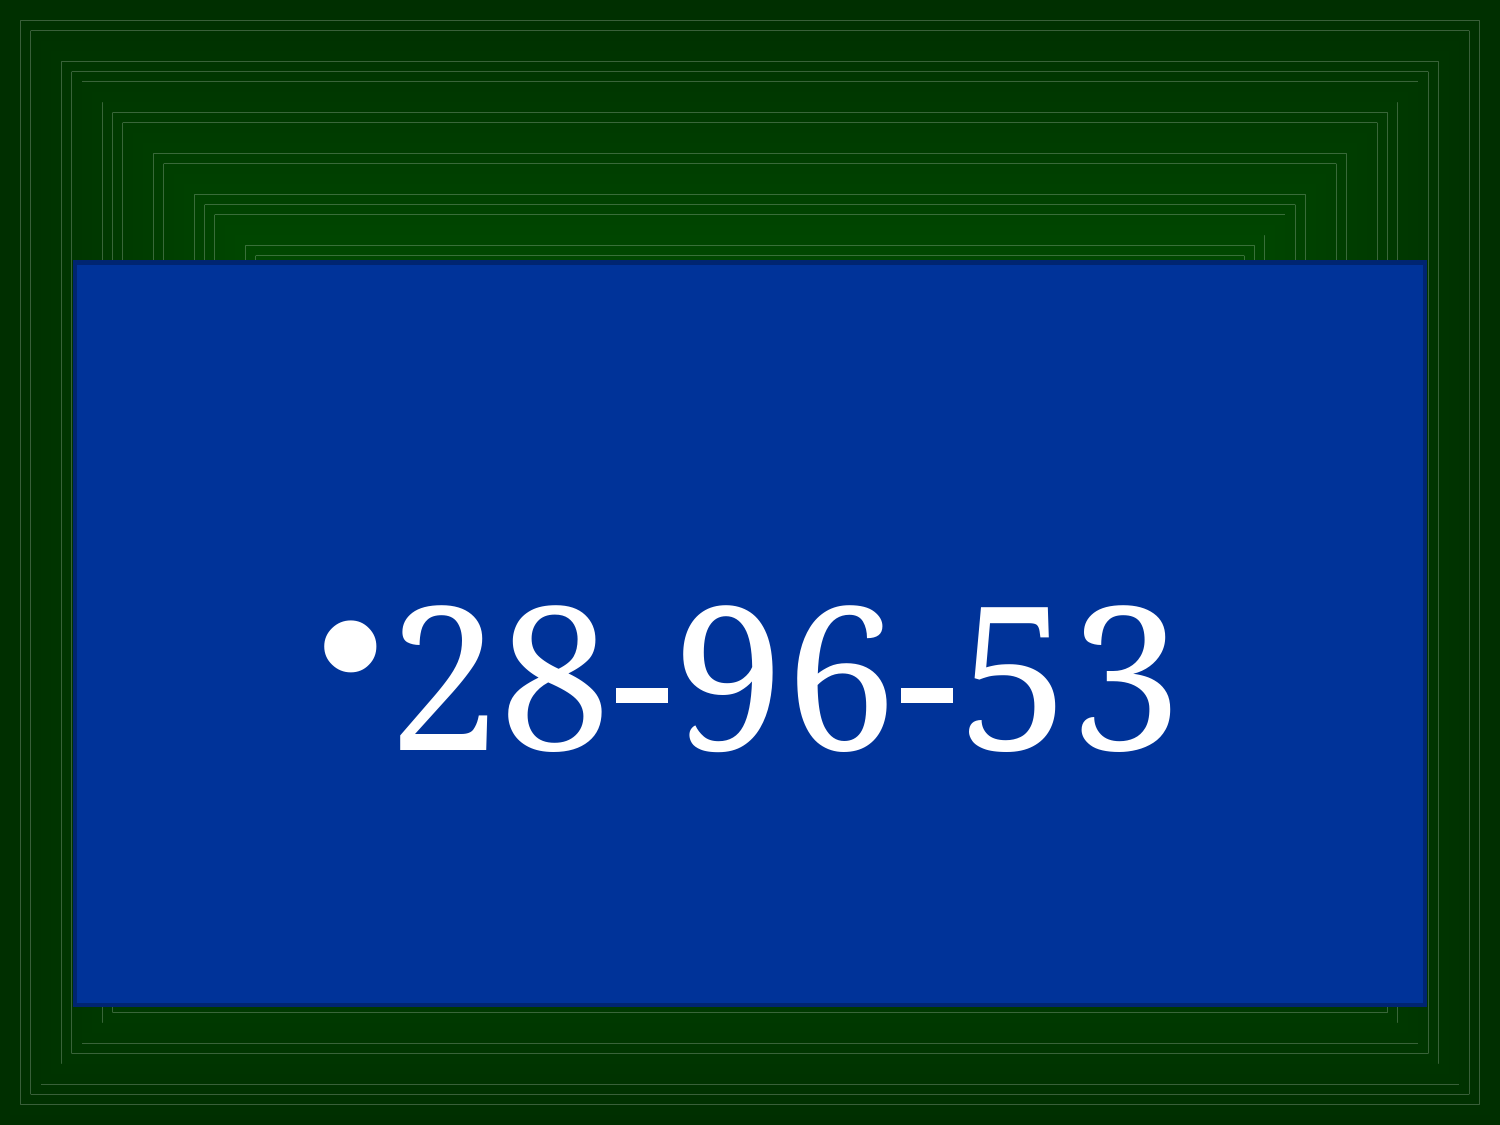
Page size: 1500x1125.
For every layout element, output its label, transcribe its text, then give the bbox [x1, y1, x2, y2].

list 28-96-53 [73, 260, 1427, 1007]
